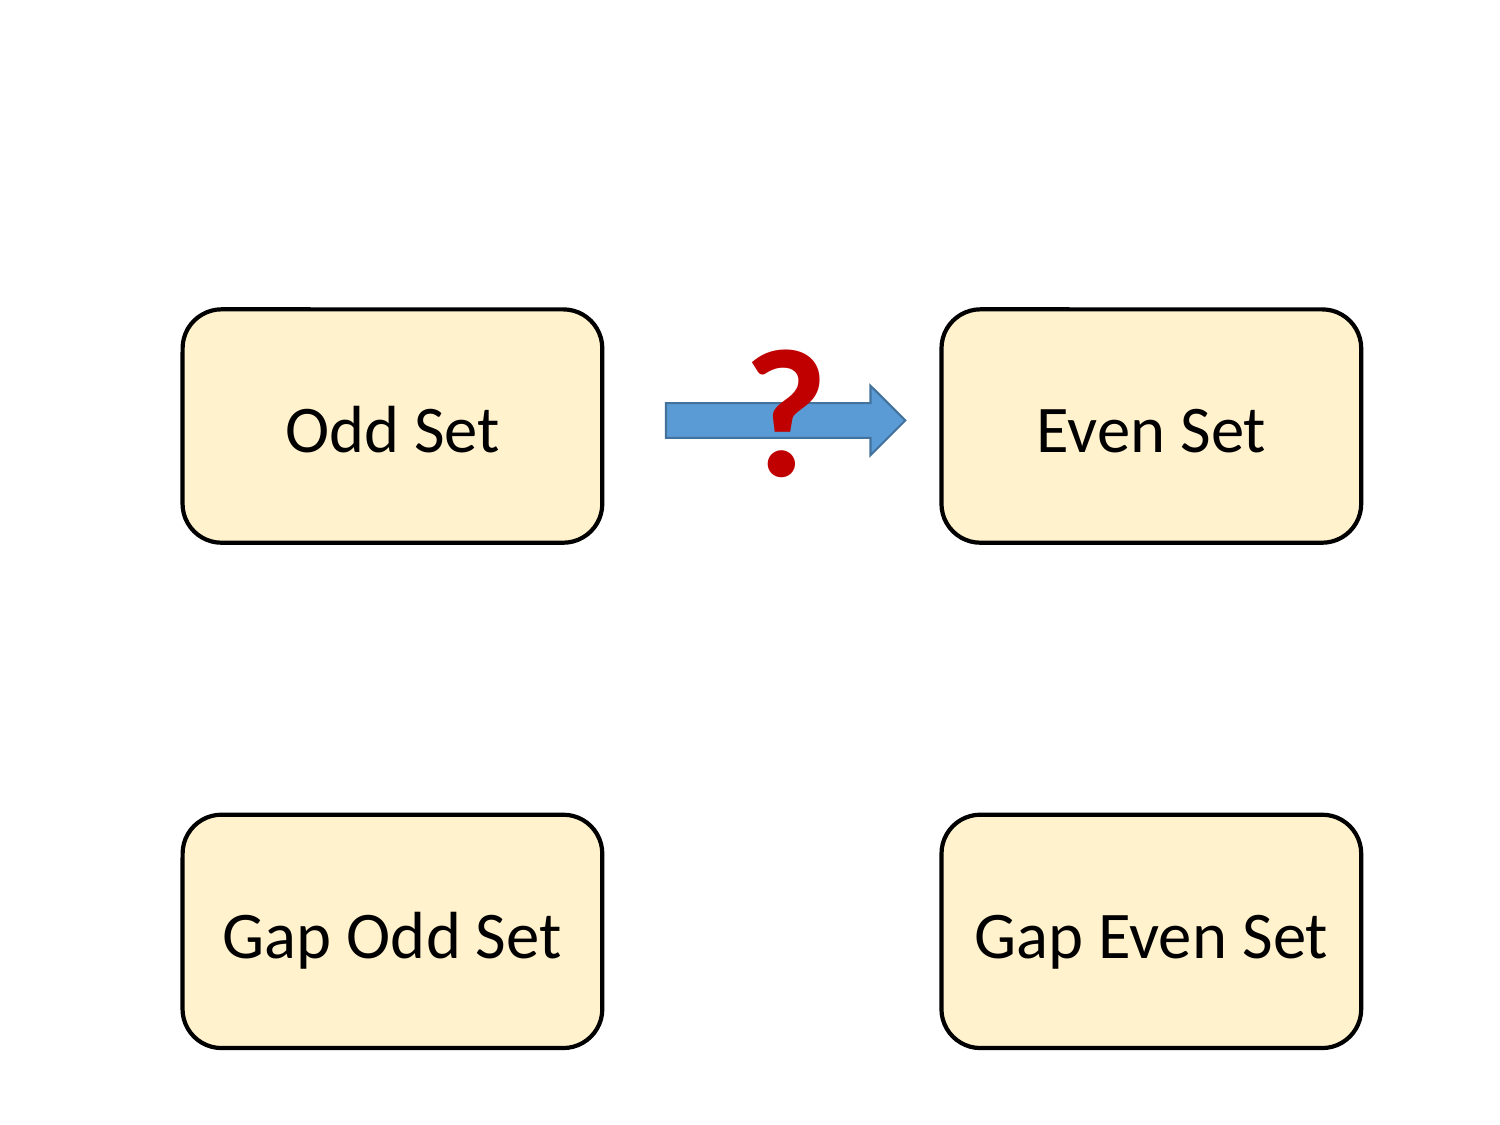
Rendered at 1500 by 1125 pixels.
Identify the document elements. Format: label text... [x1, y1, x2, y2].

text_box [664, 402, 728, 439]
text_box Gap Even Set [940, 813, 1363, 1050]
text_box [844, 383, 907, 458]
text_box Even Set [940, 308, 1363, 544]
text_box Odd Set [181, 308, 604, 544]
text_box Gap Odd Set [181, 813, 604, 1050]
text_box ? [728, 286, 844, 521]
